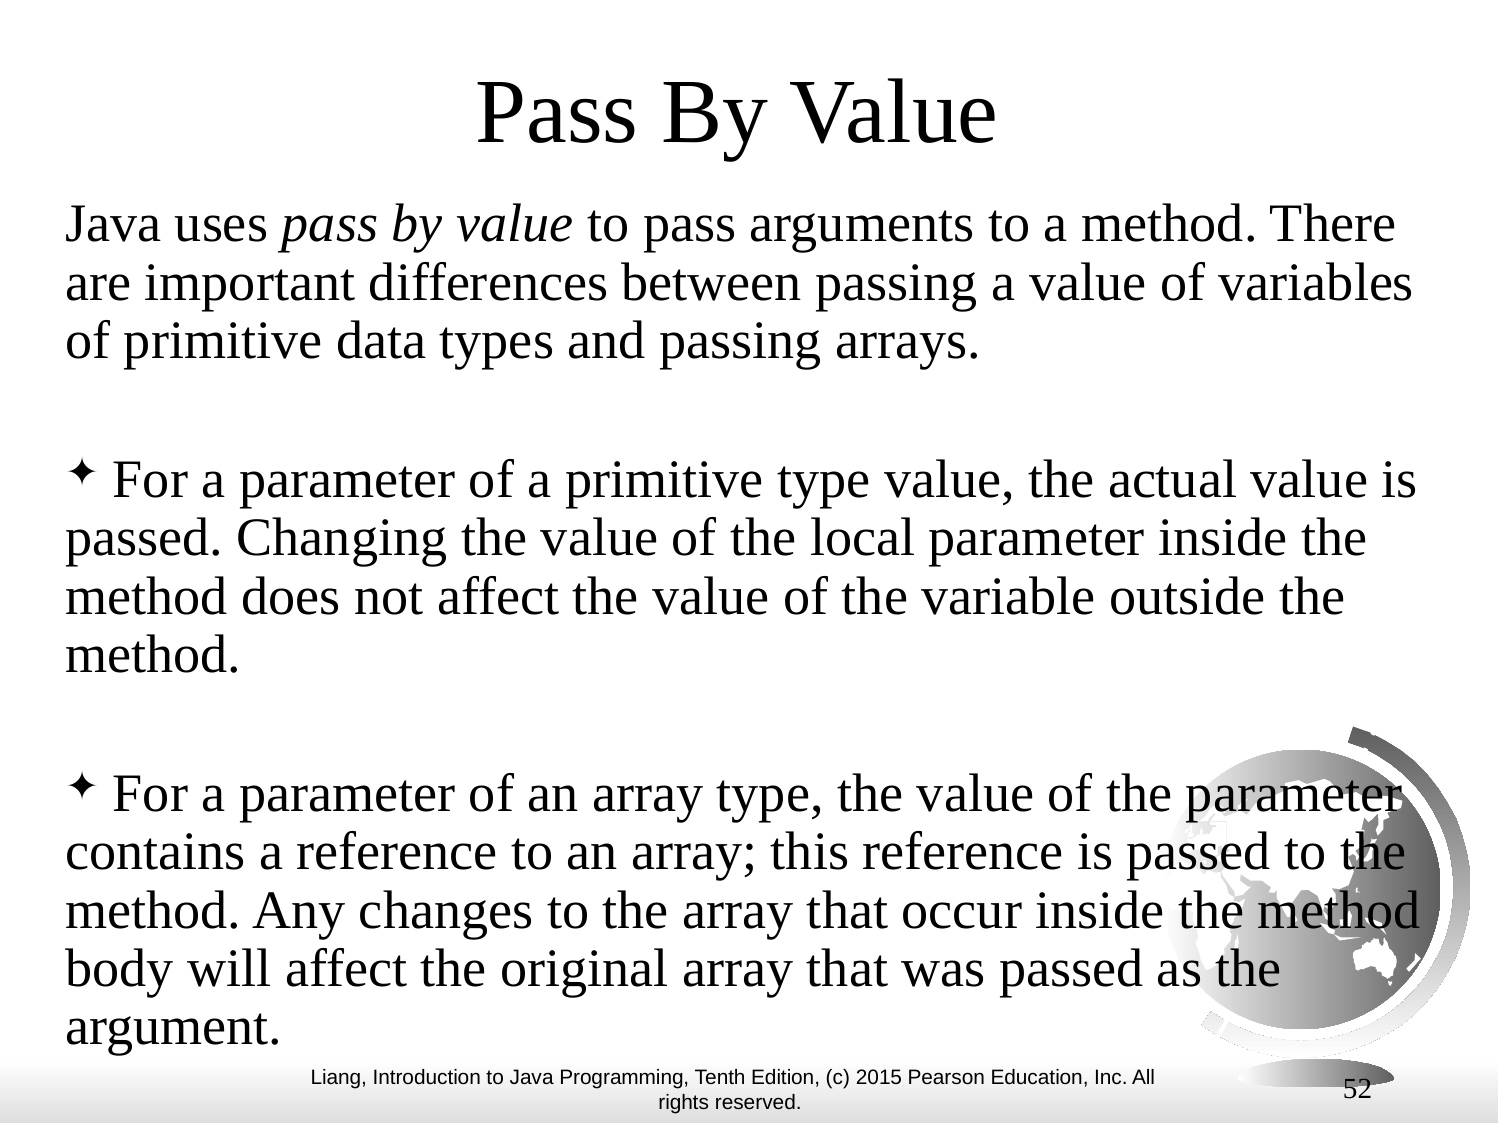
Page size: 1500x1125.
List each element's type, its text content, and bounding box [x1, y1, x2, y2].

slide_number 52 [1074, 1063, 1388, 1125]
title Pass By Value [99, 37, 1375, 175]
list Java uses pass by value to pass arguments to a method. There are important differences between passing a value of variables of primitive data types and passing arrays. For a parameter of a primitive type value, the actual value is passed. Changing the value of the local parameter inside the method does not affect the value of the variable outside the method. For a parameter of an array type, the value of the parameter contains a reference to an array; this reference is passed to the method. Any changes to the array that occur inside the method body will affect the original array that was passed as the argument. [50, 187, 1475, 1063]
